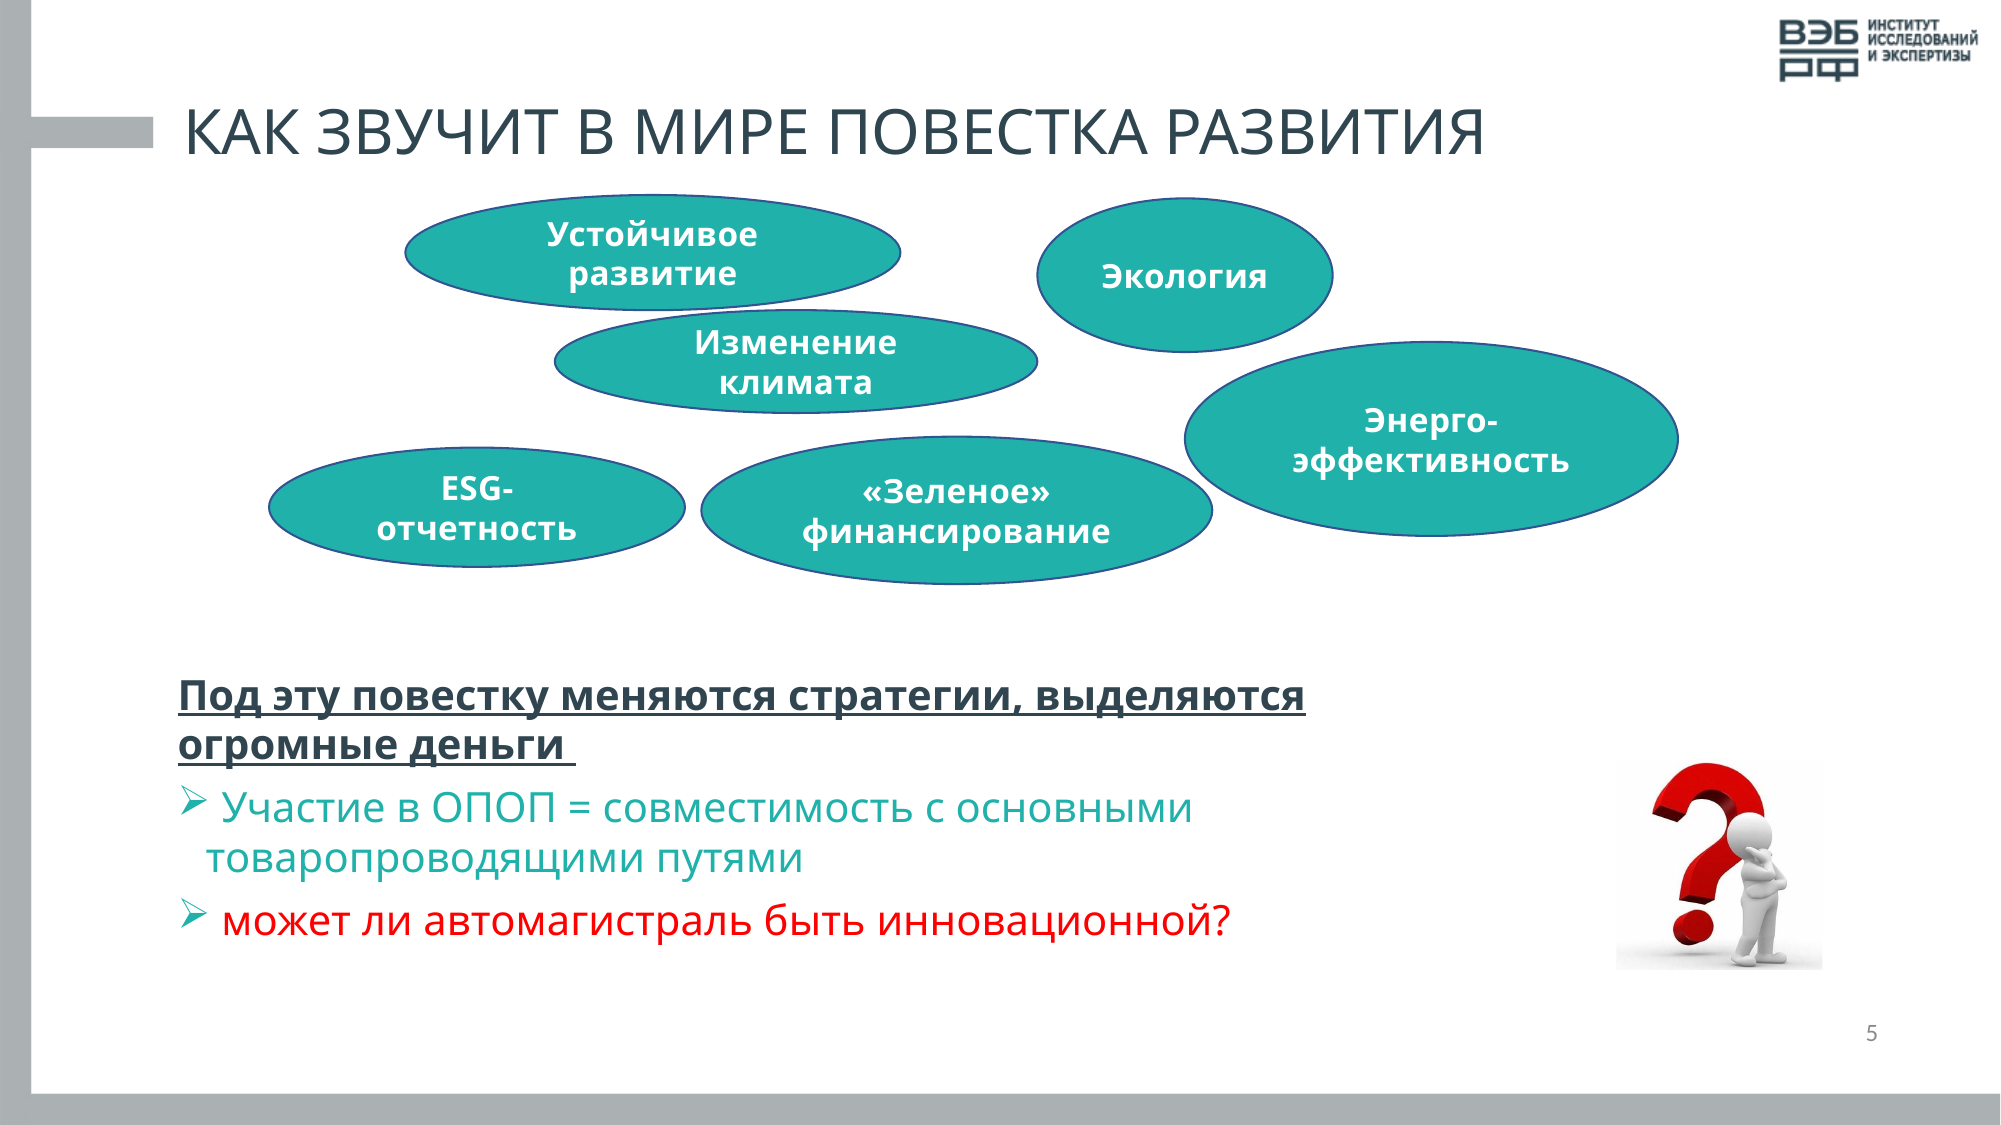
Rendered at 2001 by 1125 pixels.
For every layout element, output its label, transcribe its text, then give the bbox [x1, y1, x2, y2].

text_box Под эту повестку меняются стратегии, выделяются огромные деньги Участие в ОПОП = совместимость с основными товаропроводящими путями может ли автомагистраль быть инновационной? [162, 660, 1380, 951]
title КАК ЗВУЧИТ В МИРЕ ПОВЕСТКА РАЗВИТИЯ [168, 85, 1894, 183]
text_box Энерго-эффективность [1183, 340, 1679, 537]
text_box Экология [1036, 197, 1334, 354]
text_box Изменение климата [553, 309, 1039, 415]
text_box ESG- отчетность [268, 446, 686, 568]
text_box Устойчивое развитие [404, 193, 902, 312]
text_box «Зеленое» финансирование [700, 435, 1214, 586]
slide_number 5 [1443, 1001, 1894, 1062]
picture [0, 0, 2001, 1125]
